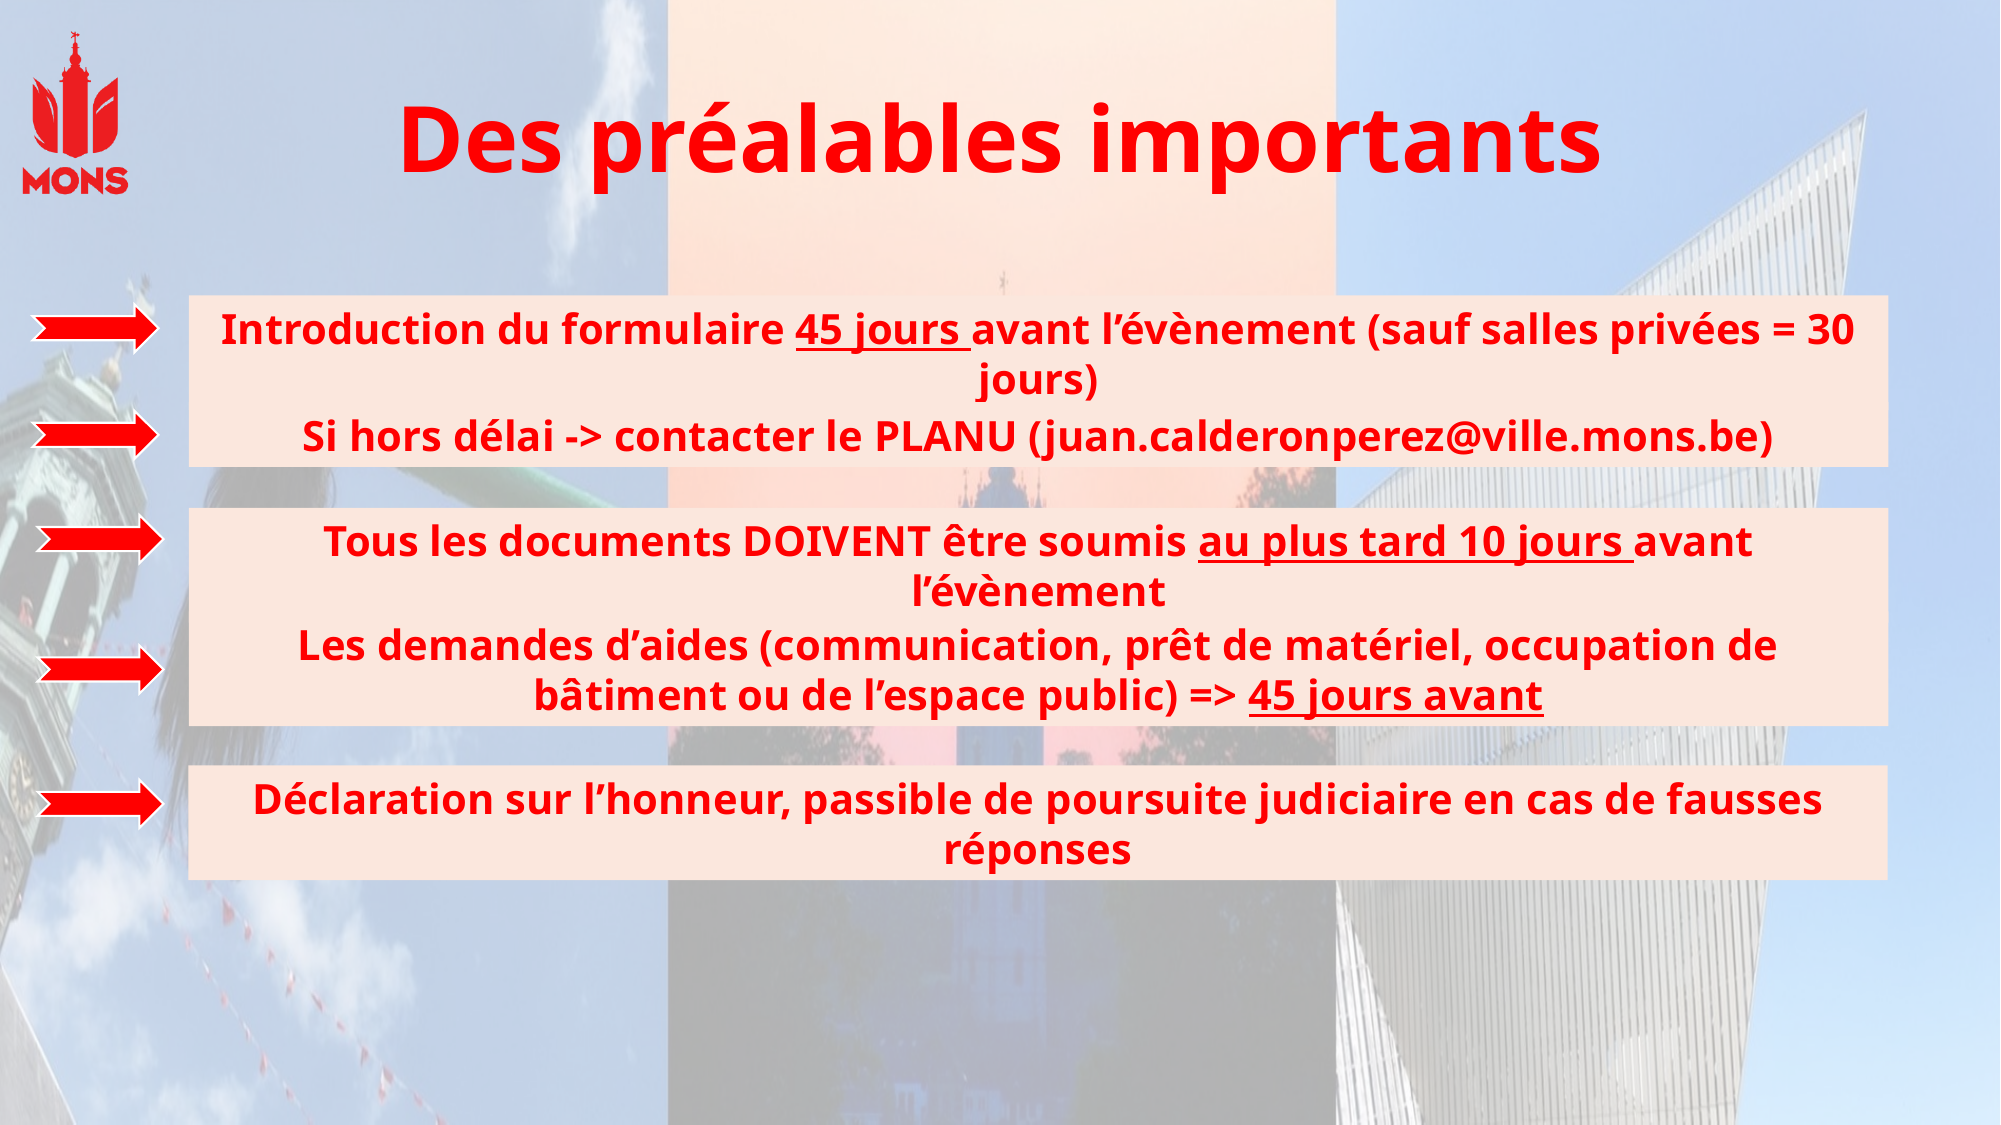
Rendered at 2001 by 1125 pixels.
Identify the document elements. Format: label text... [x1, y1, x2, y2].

text_box Introduction du formulaire 45 jours avant l’évènement (sauf salles privées = 30 jours) [188, 295, 1889, 402]
text_box [35, 777, 165, 831]
text_box [30, 301, 161, 355]
text_box Déclaration sur l’honneur, passible de poursuite judiciaire en cas de fausses réponses [188, 765, 1888, 881]
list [0, 0, 150, 226]
title Des préalables importants [307, 59, 1693, 225]
text_box [35, 642, 165, 697]
text_box Si hors délai -> contacter le PLANU (juan.calderonperez@ville.mons.be) [188, 402, 1889, 467]
text_box [35, 512, 165, 566]
text_box Tous les documents DOIVENT être soumis au plus tard 10 jours avant l’évènement [188, 507, 1889, 611]
text_box Les demandes d’aides (communication, prêt de matériel, occupation de bâtiment ou de l’espace public) => 45 jours avant [188, 611, 1889, 727]
text_box [30, 408, 161, 462]
